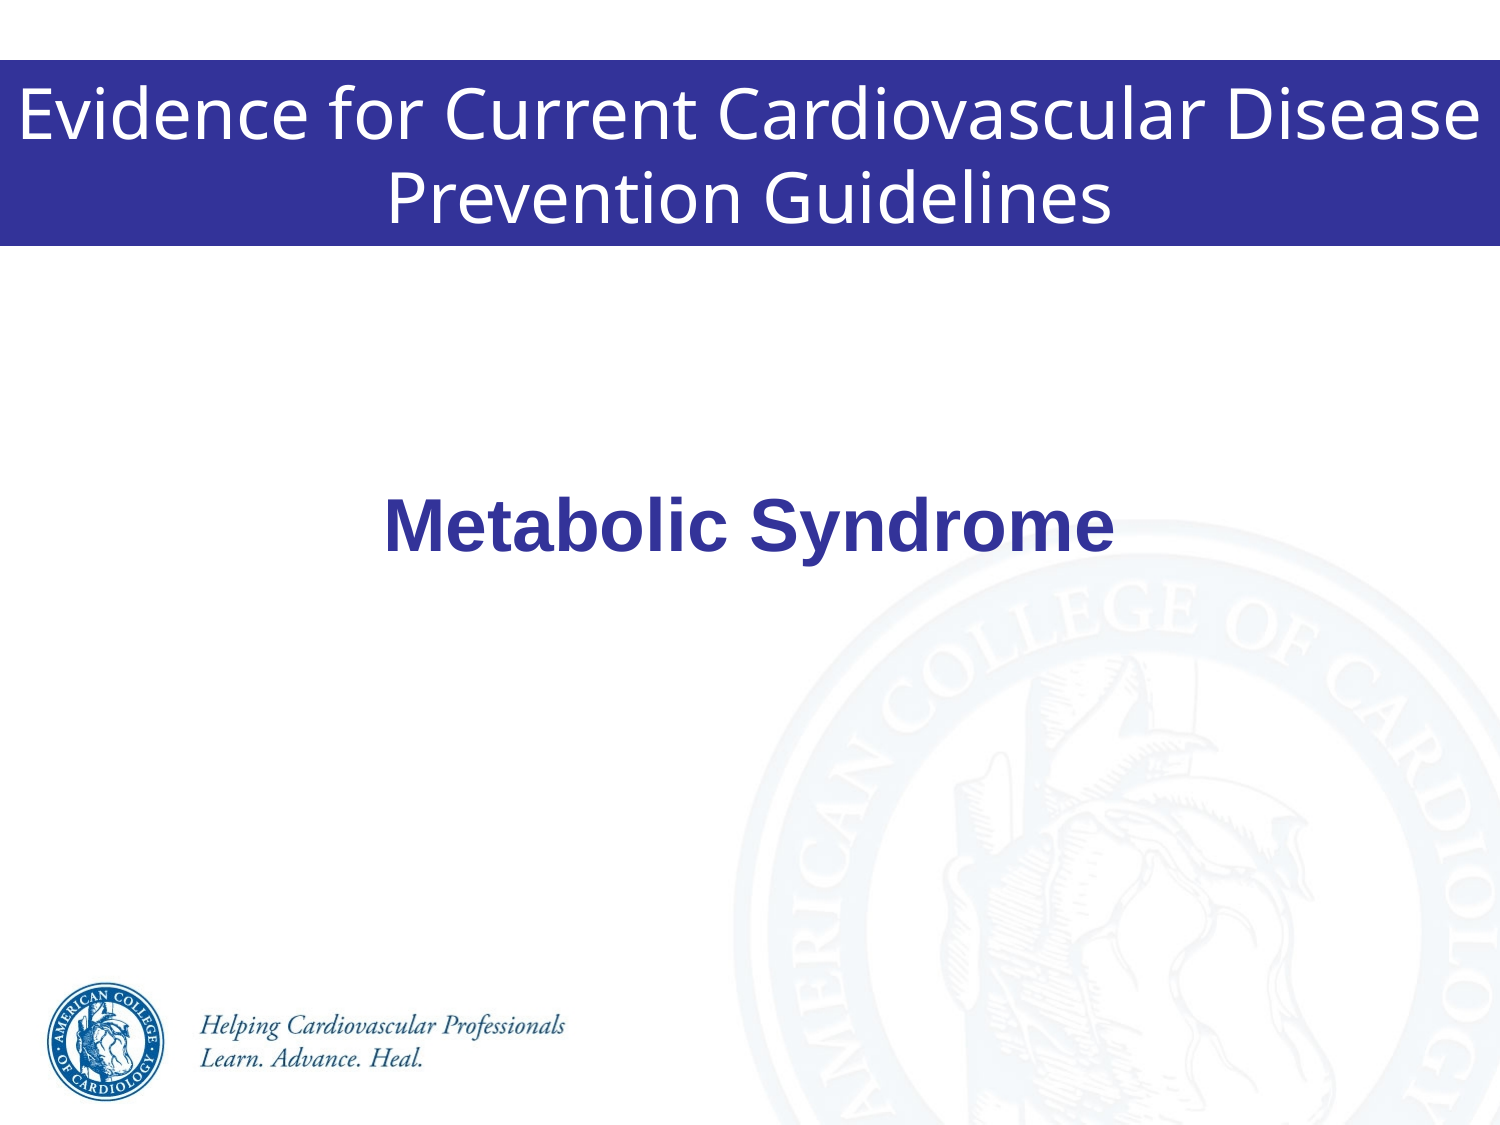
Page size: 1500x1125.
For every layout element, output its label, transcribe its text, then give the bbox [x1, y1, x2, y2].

text_box Evidence for Current Cardiovascular Disease Prevention Guidelines [0, 60, 1500, 246]
text_box Metabolic Syndrome [368, 468, 1132, 574]
picture [0, 246, 1500, 1125]
picture [0, 0, 1500, 60]
